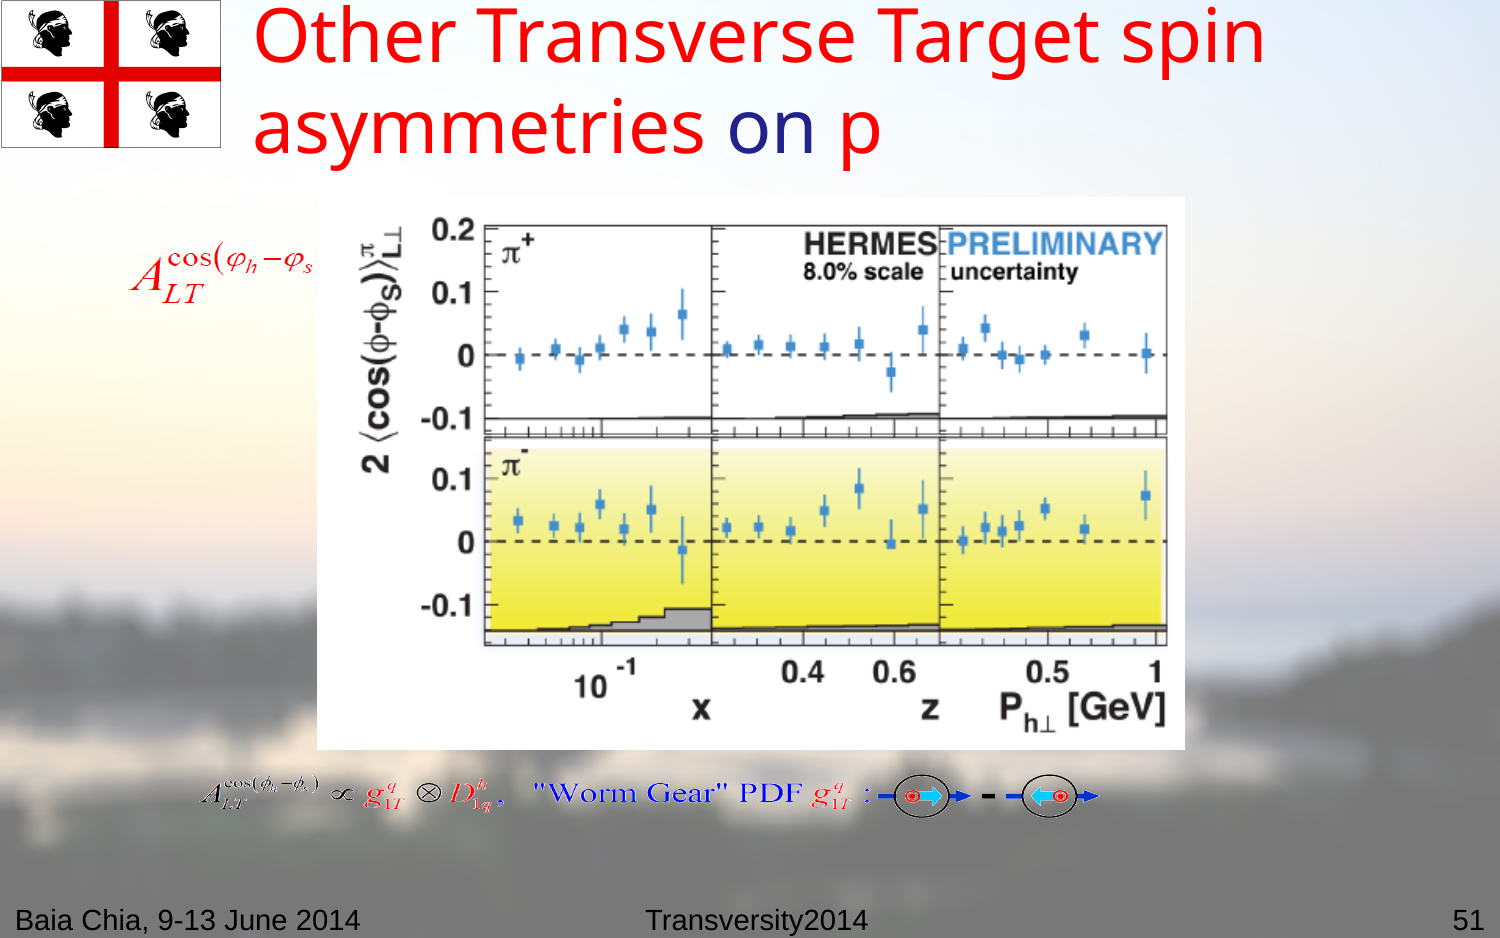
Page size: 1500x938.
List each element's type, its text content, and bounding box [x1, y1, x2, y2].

title Other Transverse Target spin asymmetries on p [237, 0, 1500, 157]
picture [124, 197, 1185, 750]
picture [0, 0, 222, 149]
text_box RICH [0, 0, 1500, 938]
picture [195, 770, 1103, 824]
